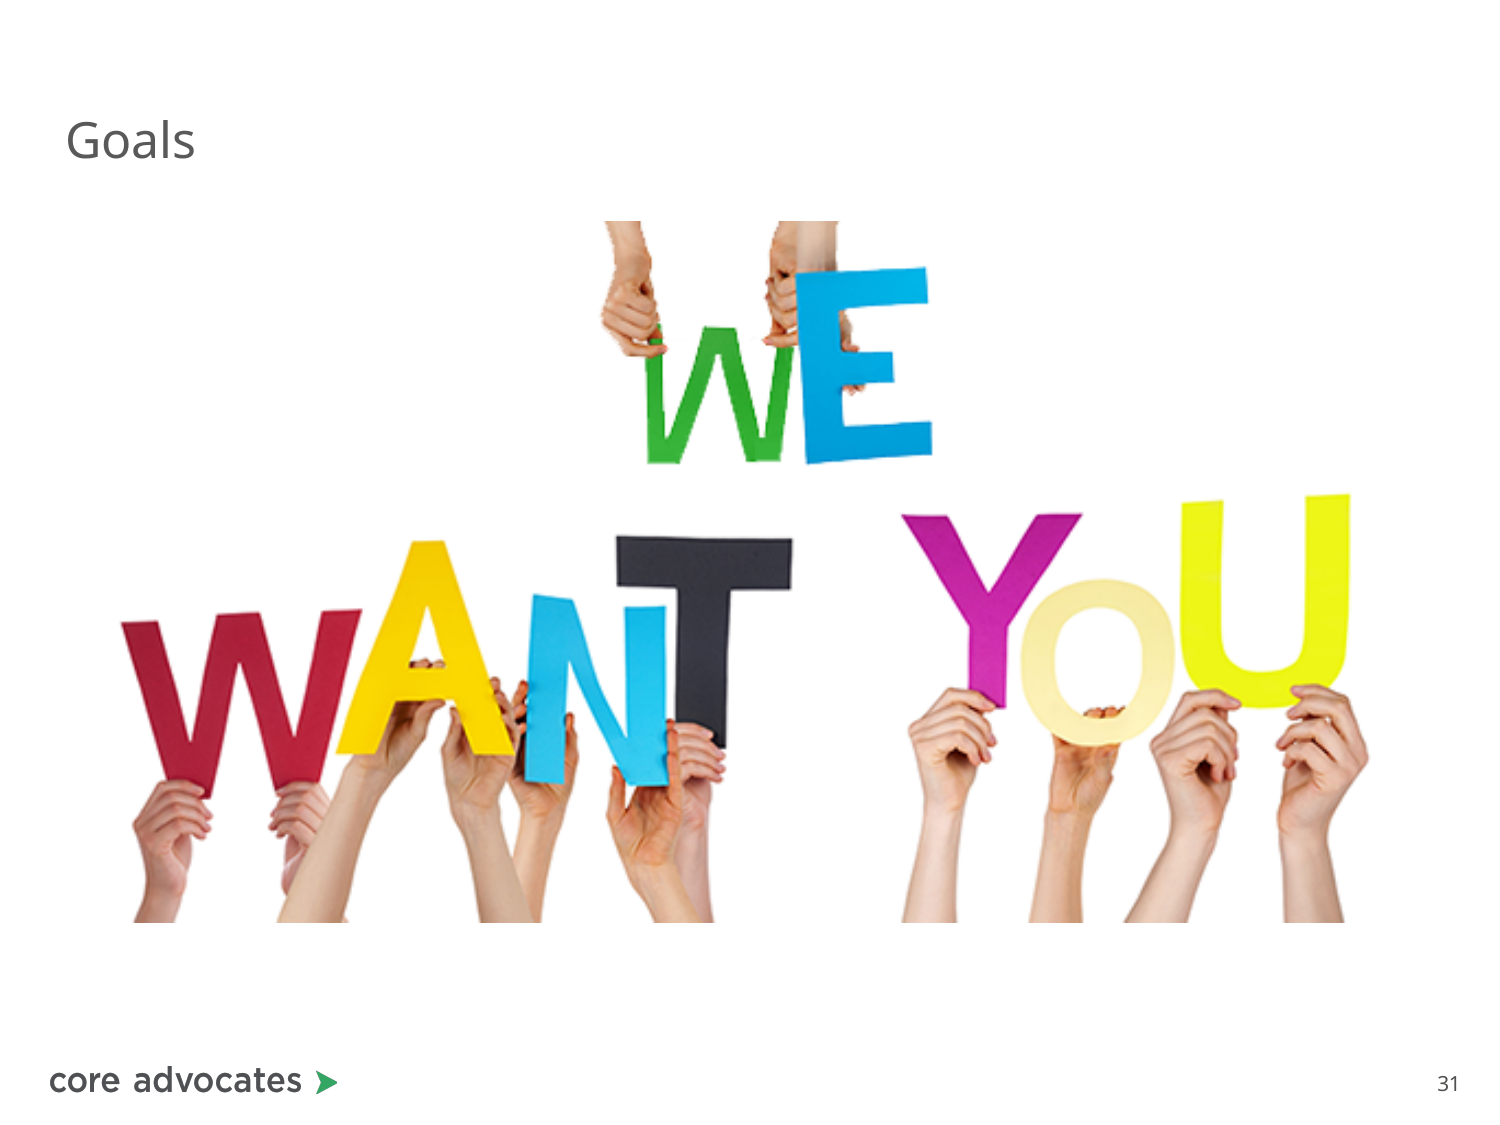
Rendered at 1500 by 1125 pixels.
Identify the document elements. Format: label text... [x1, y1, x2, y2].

picture [66, 221, 1383, 924]
title Goals [50, 45, 1457, 233]
picture [50, 1066, 337, 1094]
